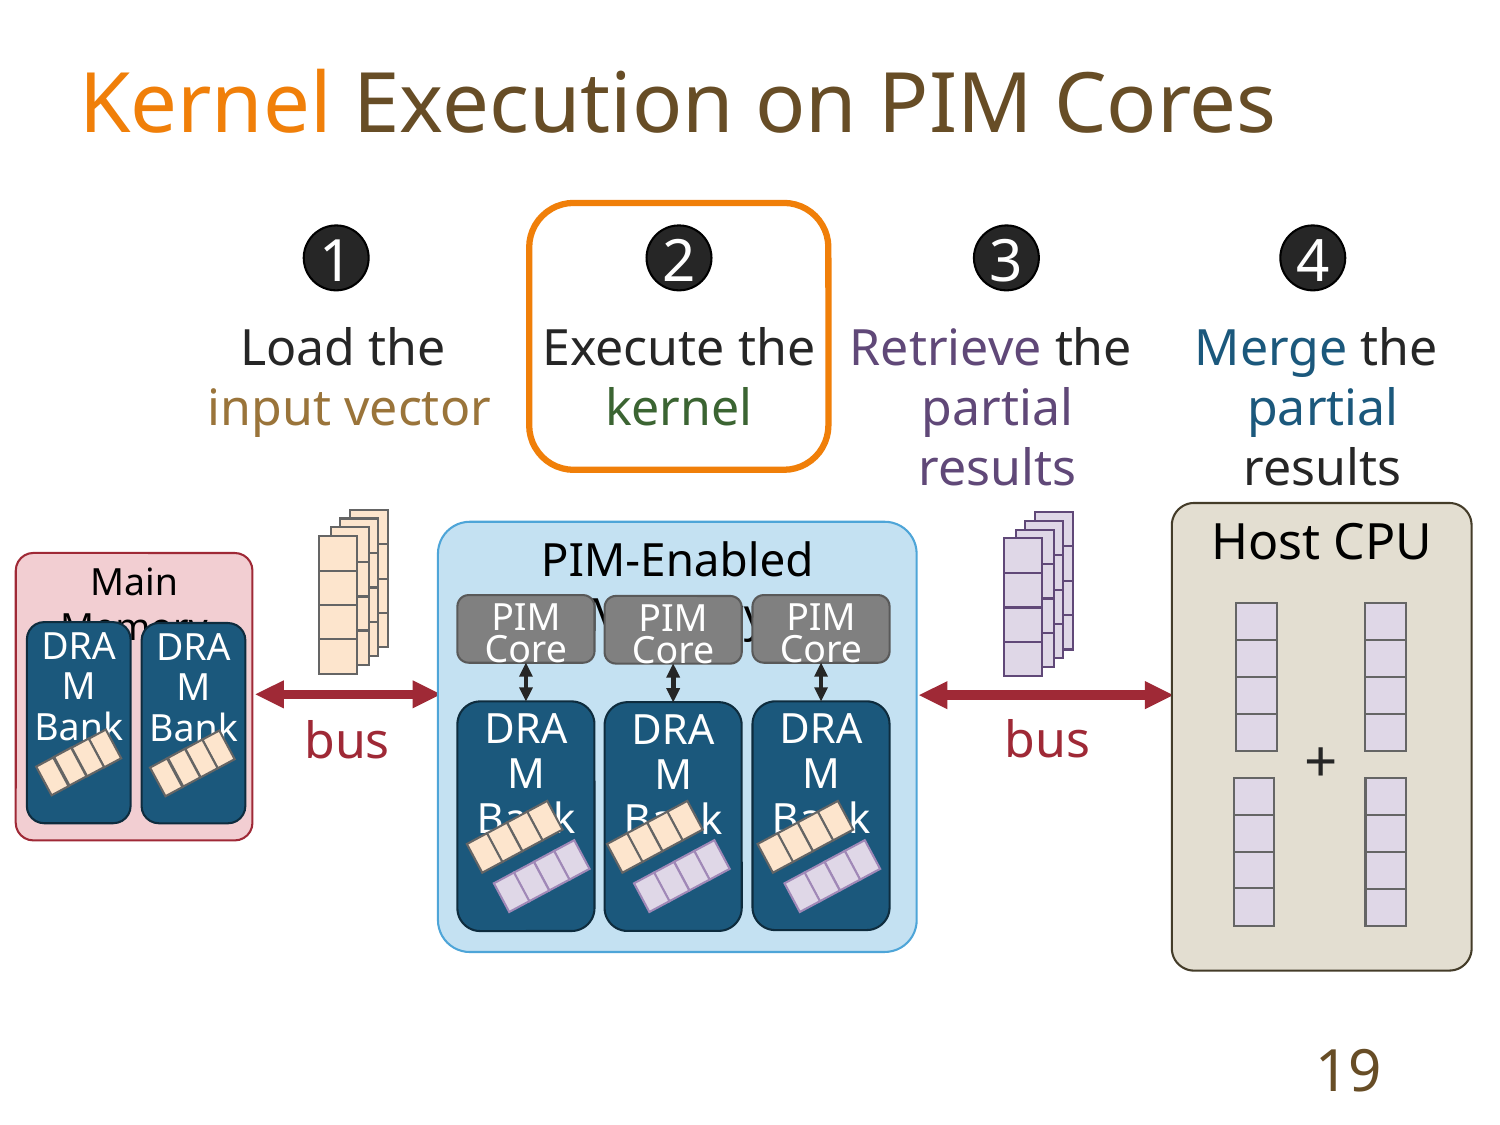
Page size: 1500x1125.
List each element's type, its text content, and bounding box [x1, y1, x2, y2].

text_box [15, 552, 253, 841]
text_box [255, 694, 437, 779]
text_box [1171, 502, 1472, 971]
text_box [437, 521, 917, 953]
text_box Kernel Execution on PIM Cores [64, 36, 1430, 175]
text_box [1003, 511, 1073, 677]
text_box Load the input vector [192, 308, 452, 443]
text_box 3 [972, 224, 1040, 292]
text_box [528, 201, 830, 471]
text_box Execute the kernel [452, 308, 531, 443]
text_box 1 [302, 224, 370, 292]
text_box Retrieve the partial results [821, 308, 1147, 503]
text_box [318, 509, 389, 675]
text_box 4 [1279, 224, 1347, 292]
text_box Merge the partial results [1147, 308, 1499, 503]
slide_number 19 [1059, 1042, 1397, 1103]
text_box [919, 695, 1171, 777]
